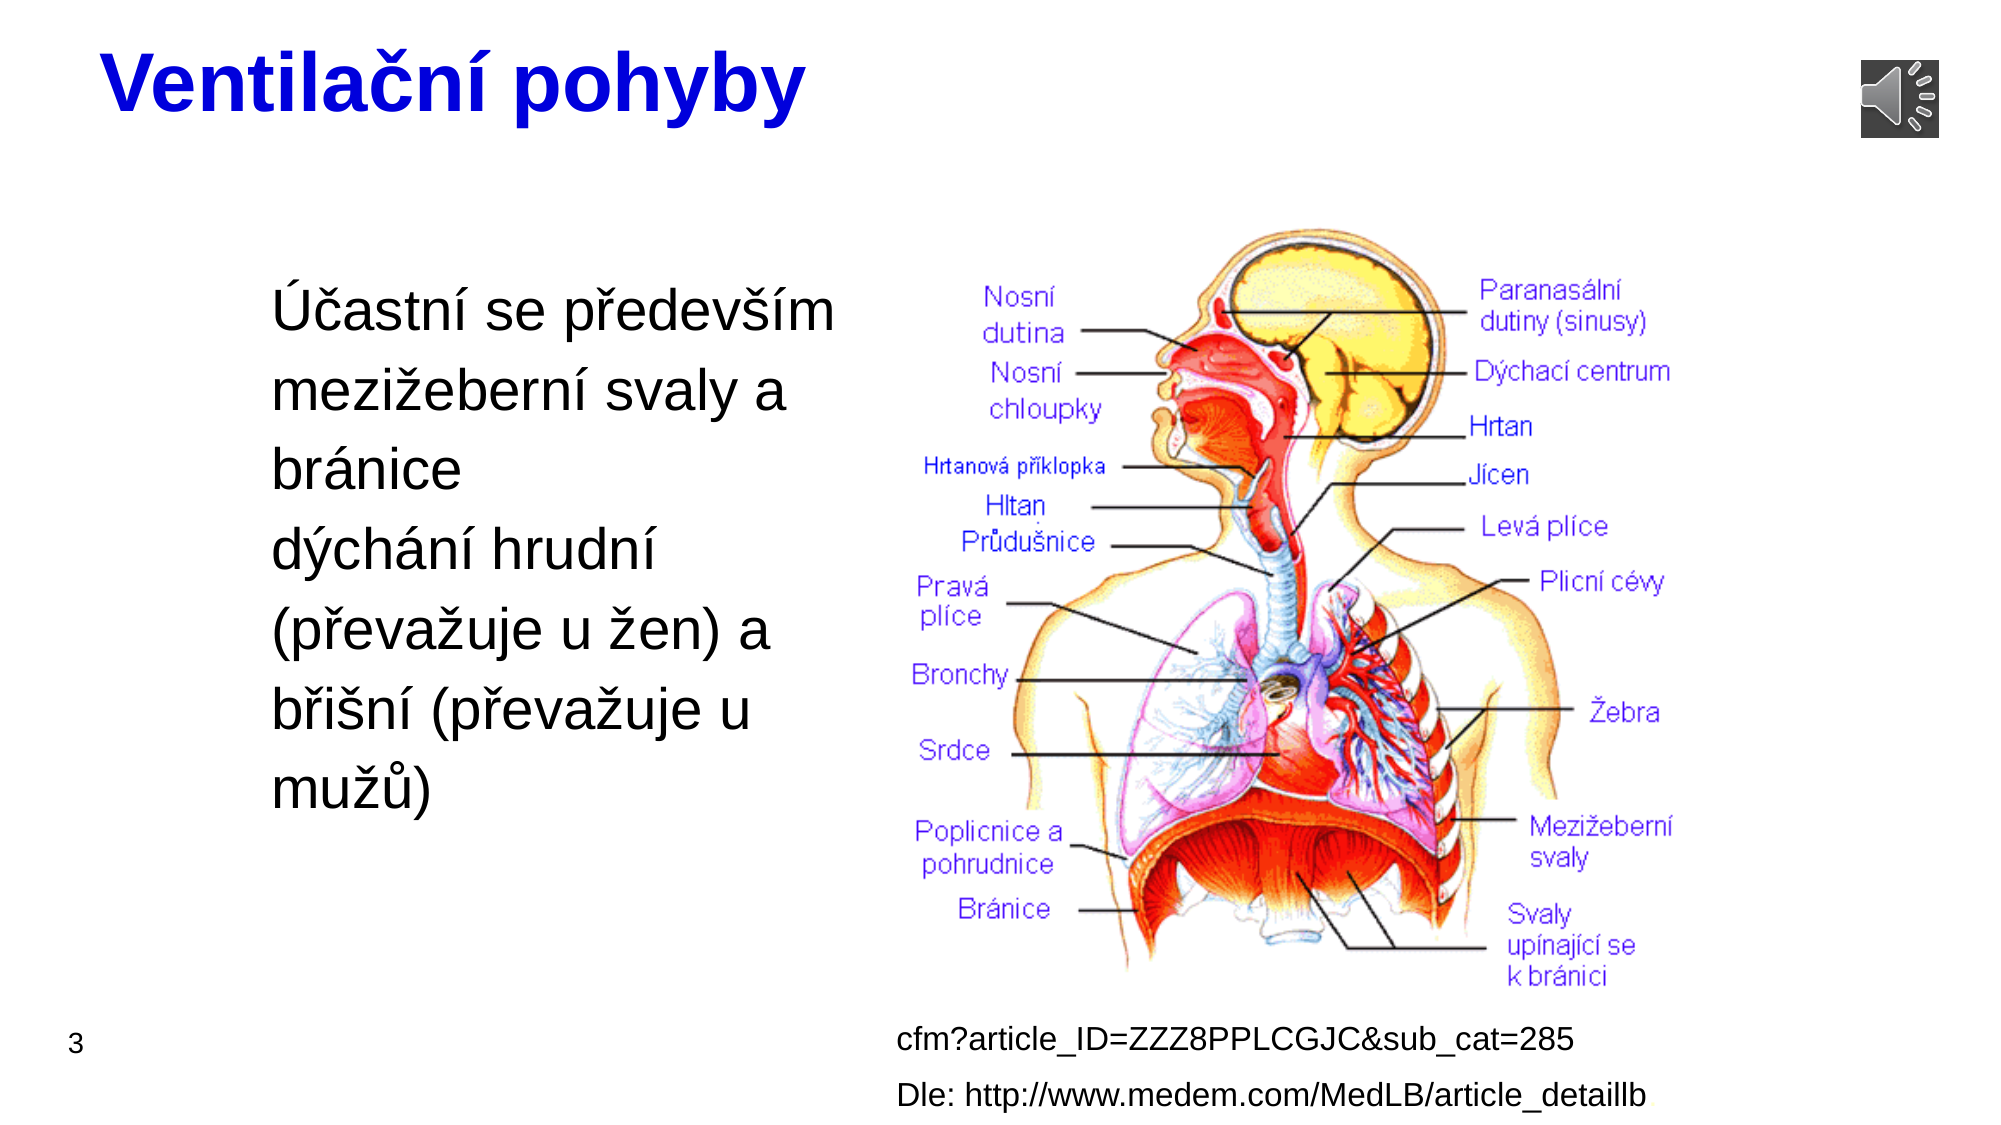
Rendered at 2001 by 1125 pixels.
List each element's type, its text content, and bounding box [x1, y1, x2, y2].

slide_number 3 [67, 1021, 110, 1063]
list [905, 219, 1698, 993]
list Účastní se především mezižeberní svaly a bránice dýchání hrudní (převažuje u žen) a břišní (převažuje u mužů) [271, 262, 847, 846]
title Ventilační pohyby [99, 45, 1900, 233]
text_box cfm?article_ID=ZZZ8PPLCGJC&sub_cat=285 Dle: http://www.medem.com/MedLB/article_detaillb. [881, 1009, 1709, 1121]
picture [1859, 58, 1941, 139]
